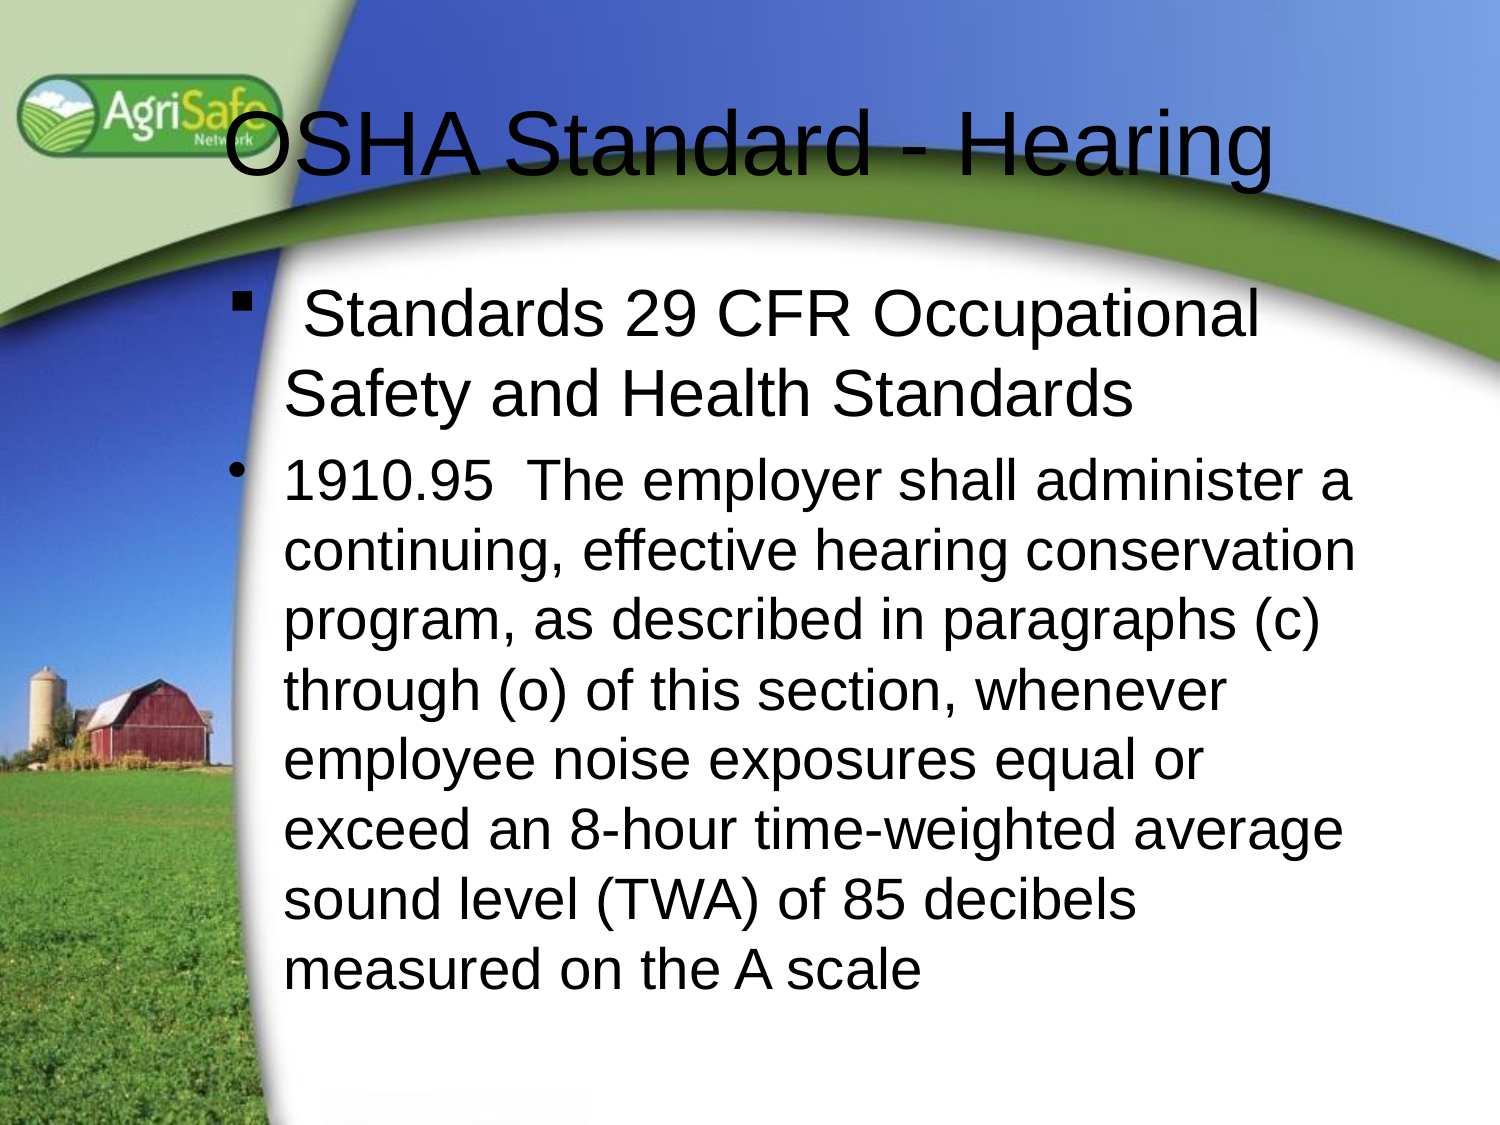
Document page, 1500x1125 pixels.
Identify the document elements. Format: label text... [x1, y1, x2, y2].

picture [0, 0, 1500, 1125]
title OSHA Standard - Hearing [75, 45, 1425, 233]
list Standards 29 CFR Occupational Safety and Health Standards 1910.95 The employer shall administer a continuing, effective hearing conservation program, as described in paragraphs (c) through (o) of this section, whenever employee noise exposures equal or exceed an 8-hour time-weighted average sound level (TWA) of 85 decibels measured on the A scale [212, 262, 1425, 1005]
